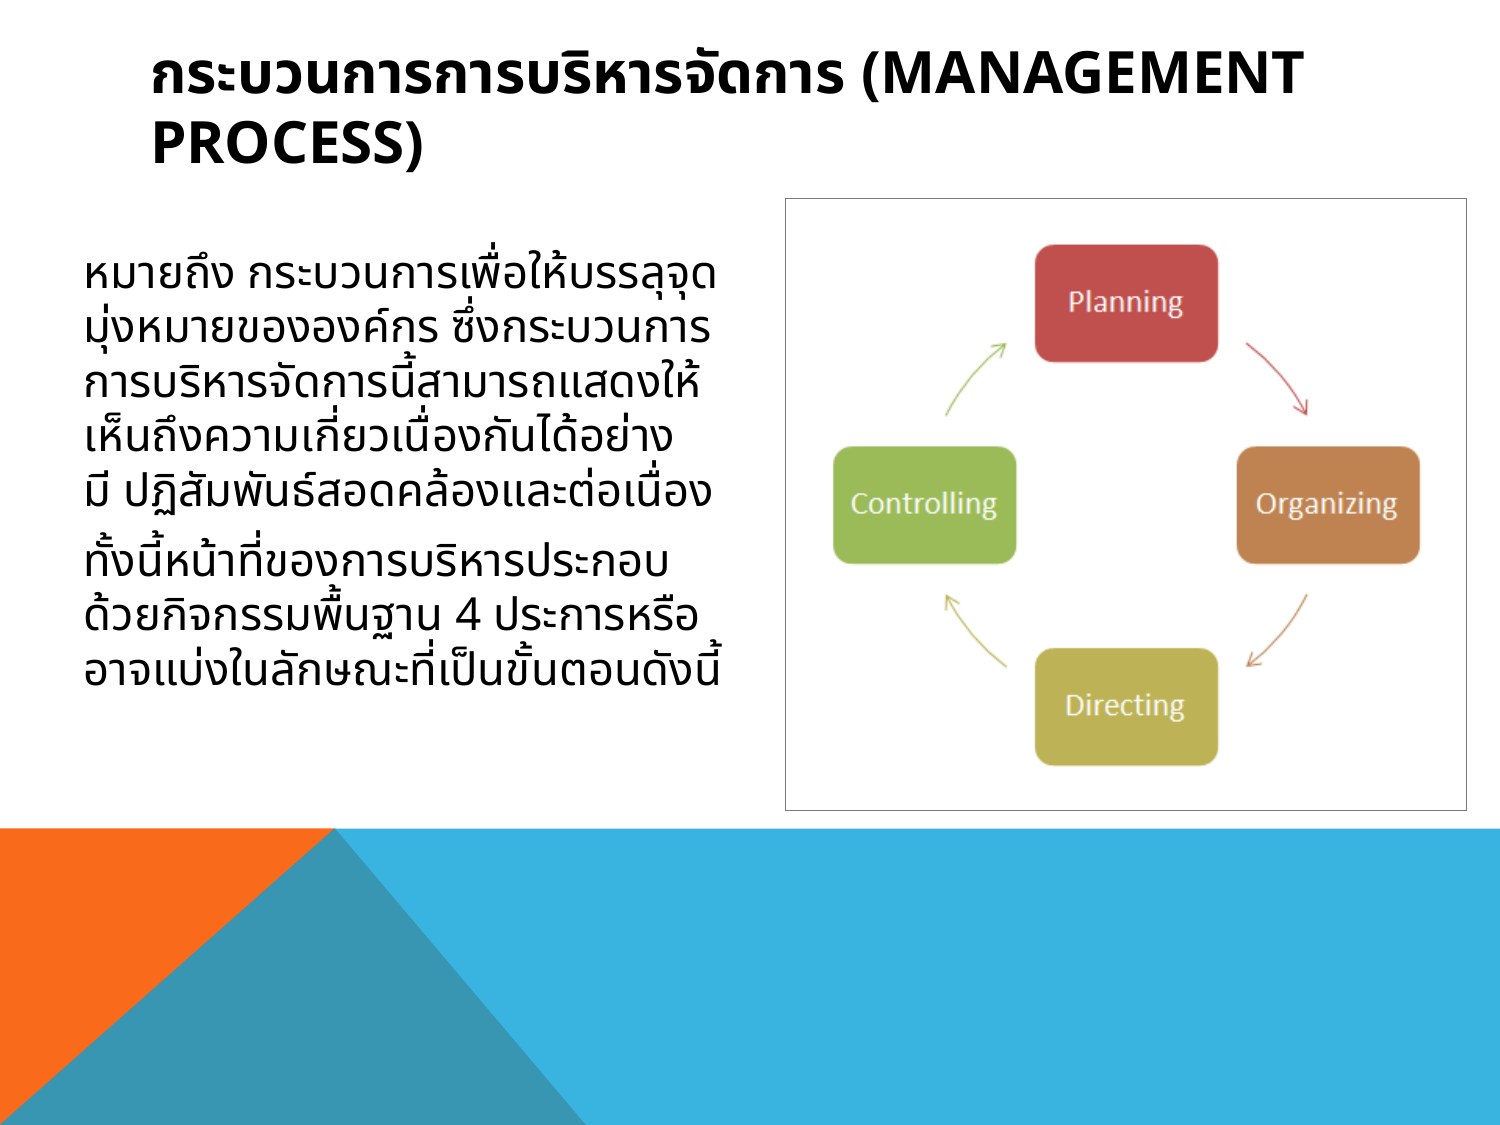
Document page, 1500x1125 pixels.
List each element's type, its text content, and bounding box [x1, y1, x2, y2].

list หมายถึง กระบวนการเพื่อให้บรรลุจุดมุ่งหมายขององค์กร ซึ่งกระบวนการการบริหารจัดการนี้สามารถแสดงให้เห็นถึงความเกี่ยวเนื่องกันได้อย่างมี ปฏิสัมพันธ์สอดคล้องและต่อเนื่อง ทั้งนี้หน้าที่ของการบริหารประกอบด้วยกิจกรรมพื้นฐาน 4 ประการหรืออาจแบ่งในลักษณะที่เป็นขั้นตอนดังนี้ [17, 235, 762, 823]
picture [785, 197, 1467, 811]
title กระบวนการการบริหารจัดการ (Management Process) [135, 60, 1369, 150]
